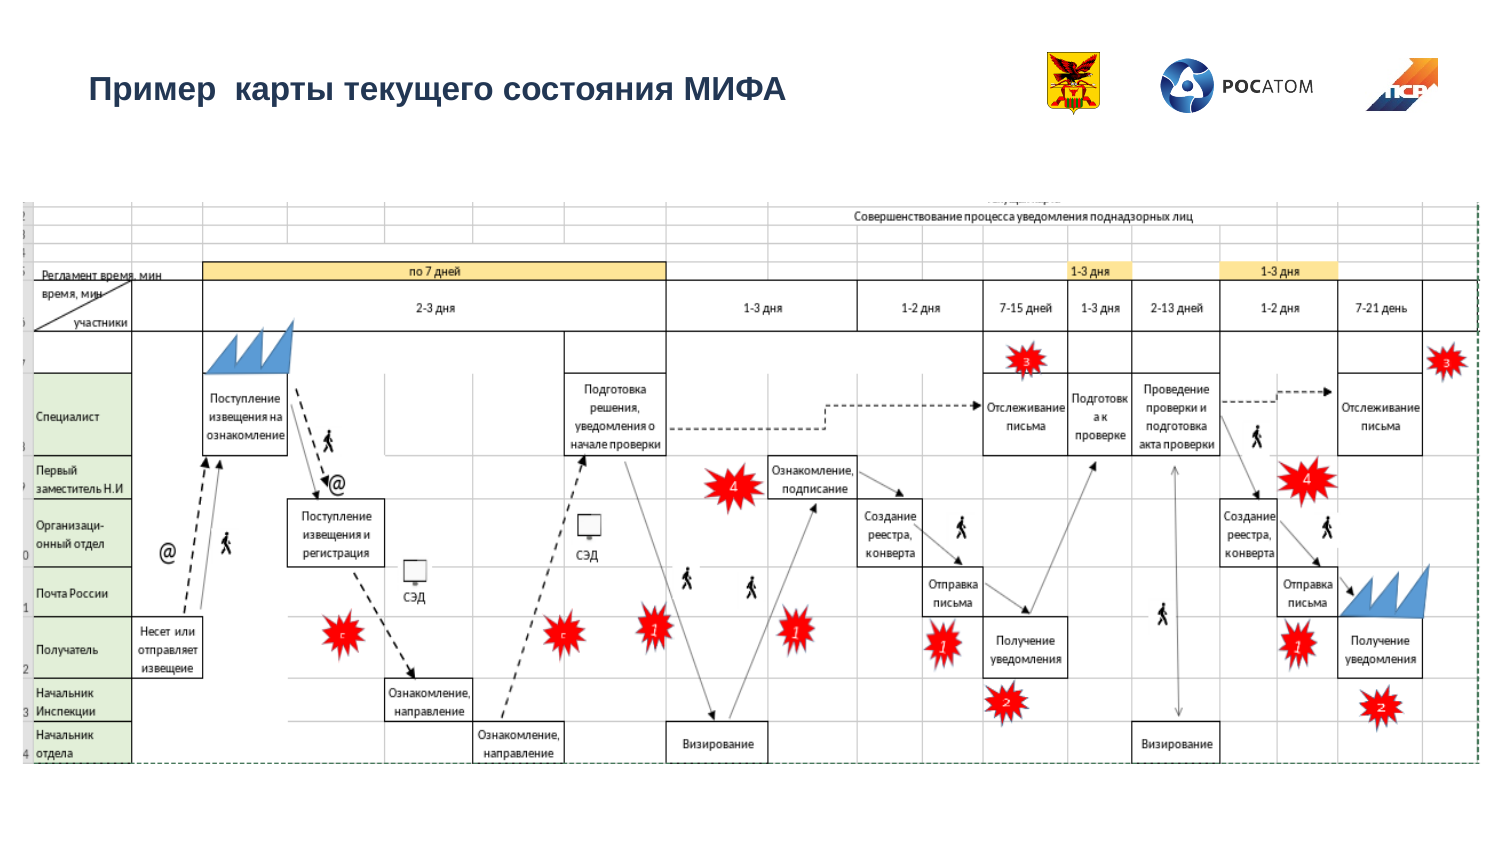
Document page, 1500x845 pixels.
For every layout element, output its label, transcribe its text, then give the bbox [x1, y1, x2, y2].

picture [1160, 108, 1313, 113]
picture [1365, 58, 1438, 113]
picture [1160, 58, 1313, 70]
picture [1047, 52, 1100, 115]
picture [22, 202, 1481, 764]
text_box Пример карты текущего состояния МИФА [1105, 70, 1329, 108]
text_box Пример карты текущего состояния МИФА [88, 70, 1042, 108]
